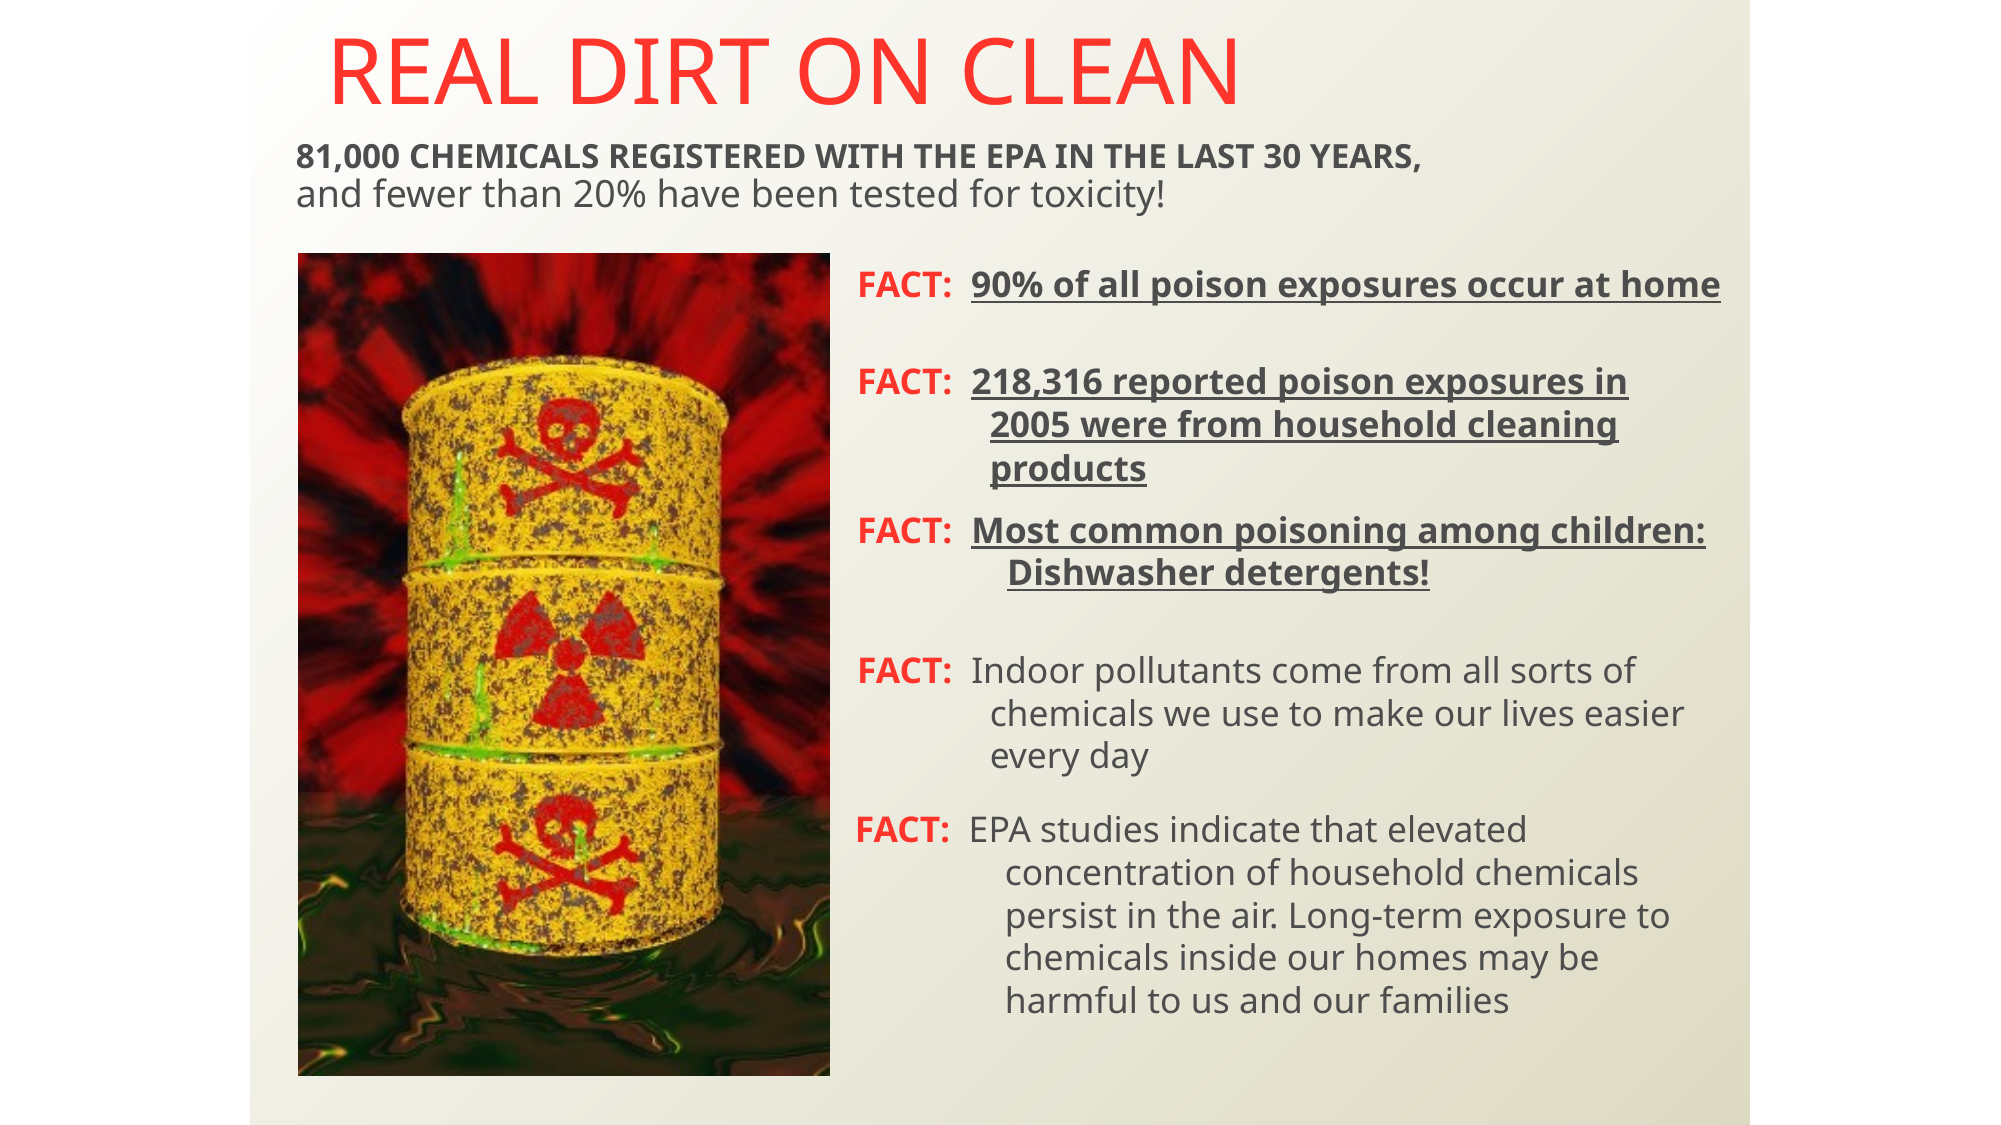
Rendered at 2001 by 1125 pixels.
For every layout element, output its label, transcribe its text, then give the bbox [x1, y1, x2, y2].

title REAL DIRT ON CLEAN [311, 0, 1587, 110]
text_box 81,000 CHEMICALS REGISTERED WITH THE EPA IN THE LAST 30 YEARS, and fewer than 20% have been tested for toxicity! [280, 110, 1750, 245]
text_box FACT: 218,316 reported poison exposures in 2005 were from household cleaning products [842, 351, 1717, 497]
text_box FACT: EPA studies indicate that elevated concentration of household chemicals persist in the air. Long-term exposure to chemicals inside our homes may be harmful to us and our families [840, 800, 1750, 1028]
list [298, 253, 830, 1076]
text_box FACT: 90% of all poison exposures occur at home [842, 254, 1753, 313]
text_box FACT: Indoor pollutants come from all sorts of chemicals we use to make our lives easier every day [842, 641, 1741, 784]
text_box [249, 0, 1750, 1125]
text_box FACT: Most common poisoning among children: Dishwasher detergents! [842, 500, 1741, 601]
